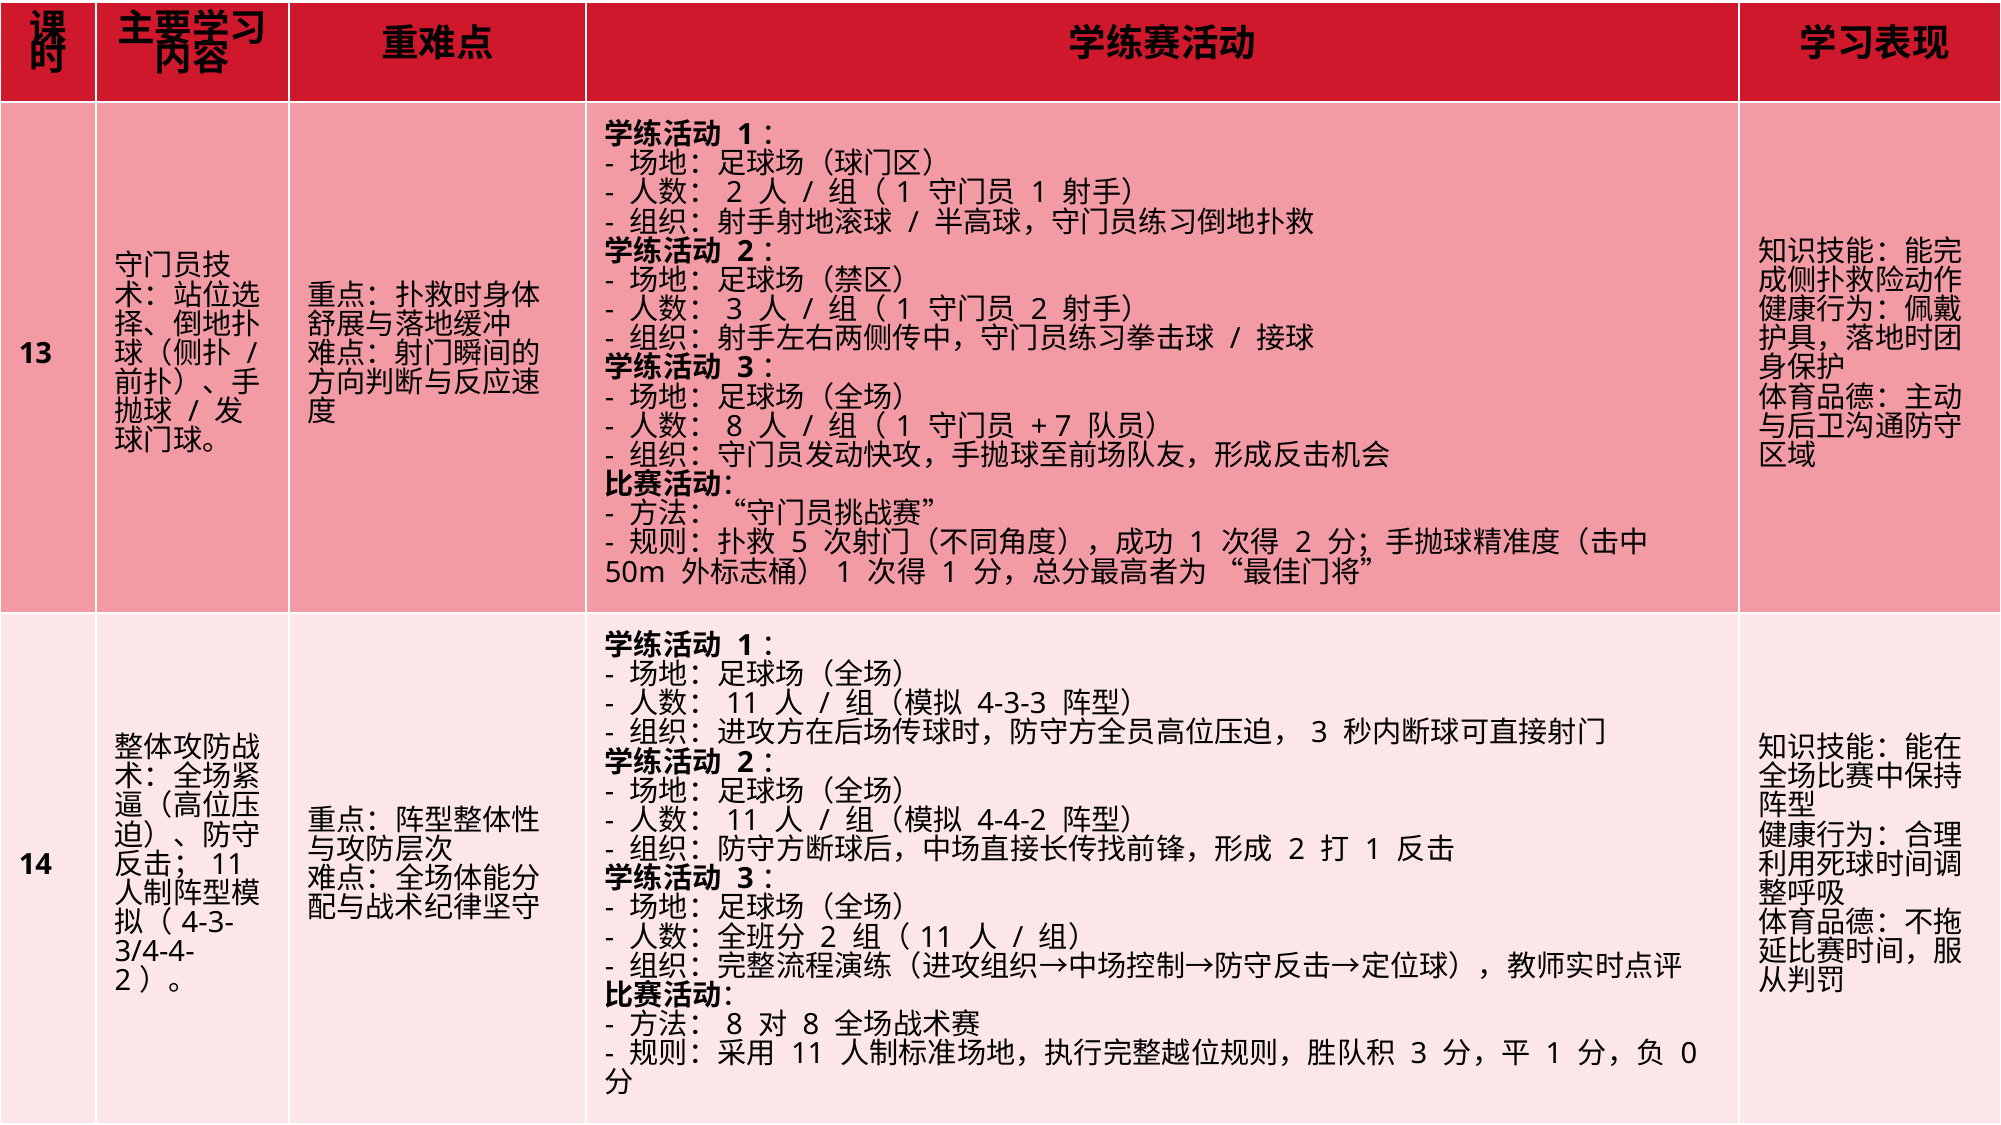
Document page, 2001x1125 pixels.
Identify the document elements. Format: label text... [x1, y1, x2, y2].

table_cell 13 [1, 103, 95, 612]
table_cell 重点：阵型整体性与攻防层次 难点：全场体能分配与战术纪律坚守 [290, 614, 585, 1123]
table_header 重难点 [290, 3, 585, 101]
table_cell 学练活动 1： - 场地：足球场（全场） - 人数：11 人 / 组（模拟 4-3-3 阵型） - 组织：进攻方在后场传球时，防守方全员高位压迫，3 秒内断球可直接射门 学练活动 2： - 场地：足球场（全场） - 人数：11 人 / 组（模拟 4-4-2 阵型） - 组织：防守方断球后，中场直接长传找前锋，形成 2 打 1 反击 学练活动 3： - 场地：足球场（全场） - 人数：全班分 2 组（11 人 / 组） - 组织：完整流程演练（进攻组织→中场控制→防守反击→定位球），教师实时点评 比赛活动： - 方法：8 对 8 全场战术赛 - 规则：采用 11 人制标准场地，执行完整越位规则，胜队积 3 分，平 1 分，负 0 分 [587, 614, 1738, 1123]
table_cell 整体攻防战术：全场紧逼（高位压迫）、防守反击；11 人制阵型模拟（4-3-3/4-4-2）。 [97, 614, 288, 1123]
table_cell 重点：扑救时身体舒展与落地缓冲 难点：射门瞬间的方向判断与反应速度 [290, 103, 585, 612]
table_cell 学练活动 1： - 场地：足球场（球门区） - 人数：2 人 / 组（1 守门员 1 射手） - 组织：射手射地滚球 / 半高球，守门员练习倒地扑救 学练活动 2： - 场地：足球场（禁区） - 人数：3 人 / 组（1 守门员 2 射手） - 组织：射手左右两侧传中，守门员练习拳击球 / 接球 学练活动 3： - 场地：足球场（全场） - 人数：8 人 / 组（1 守门员 + 7 队员） - 组织：守门员发动快攻，手抛球至前场队友，形成反击机会 比赛活动： - 方法：“守门员挑战赛” - 规则：扑救 5 次射门（不同角度），成功 1 次得 2 分；手抛球精准度（击中 50m 外标志桶）1 次得 1 分，总分最高者为 “最佳门将” [587, 103, 1738, 612]
table_cell 14 [1, 614, 95, 1123]
table_cell 守门员技术：站位选择、倒地扑球（侧扑 / 前扑）、手抛球 / 发球门球。 [97, 103, 288, 612]
table_cell 知识技能：能在全场比赛中保持阵型 健康行为：合理利用死球时间调整呼吸 体育品德：不拖延比赛时间，服从判罚 [1740, 614, 2000, 1123]
table_header 学练赛活动 [587, 3, 1738, 101]
table_cell 知识技能：能完成侧扑救险动作 健康行为：佩戴护具，落地时团身保护 体育品德：主动与后卫沟通防守区域 [1740, 103, 2000, 612]
table_header 主要学习内容 [97, 3, 288, 101]
table_header 学习表现 [1740, 3, 2000, 101]
table_header 课时 [1, 3, 95, 101]
